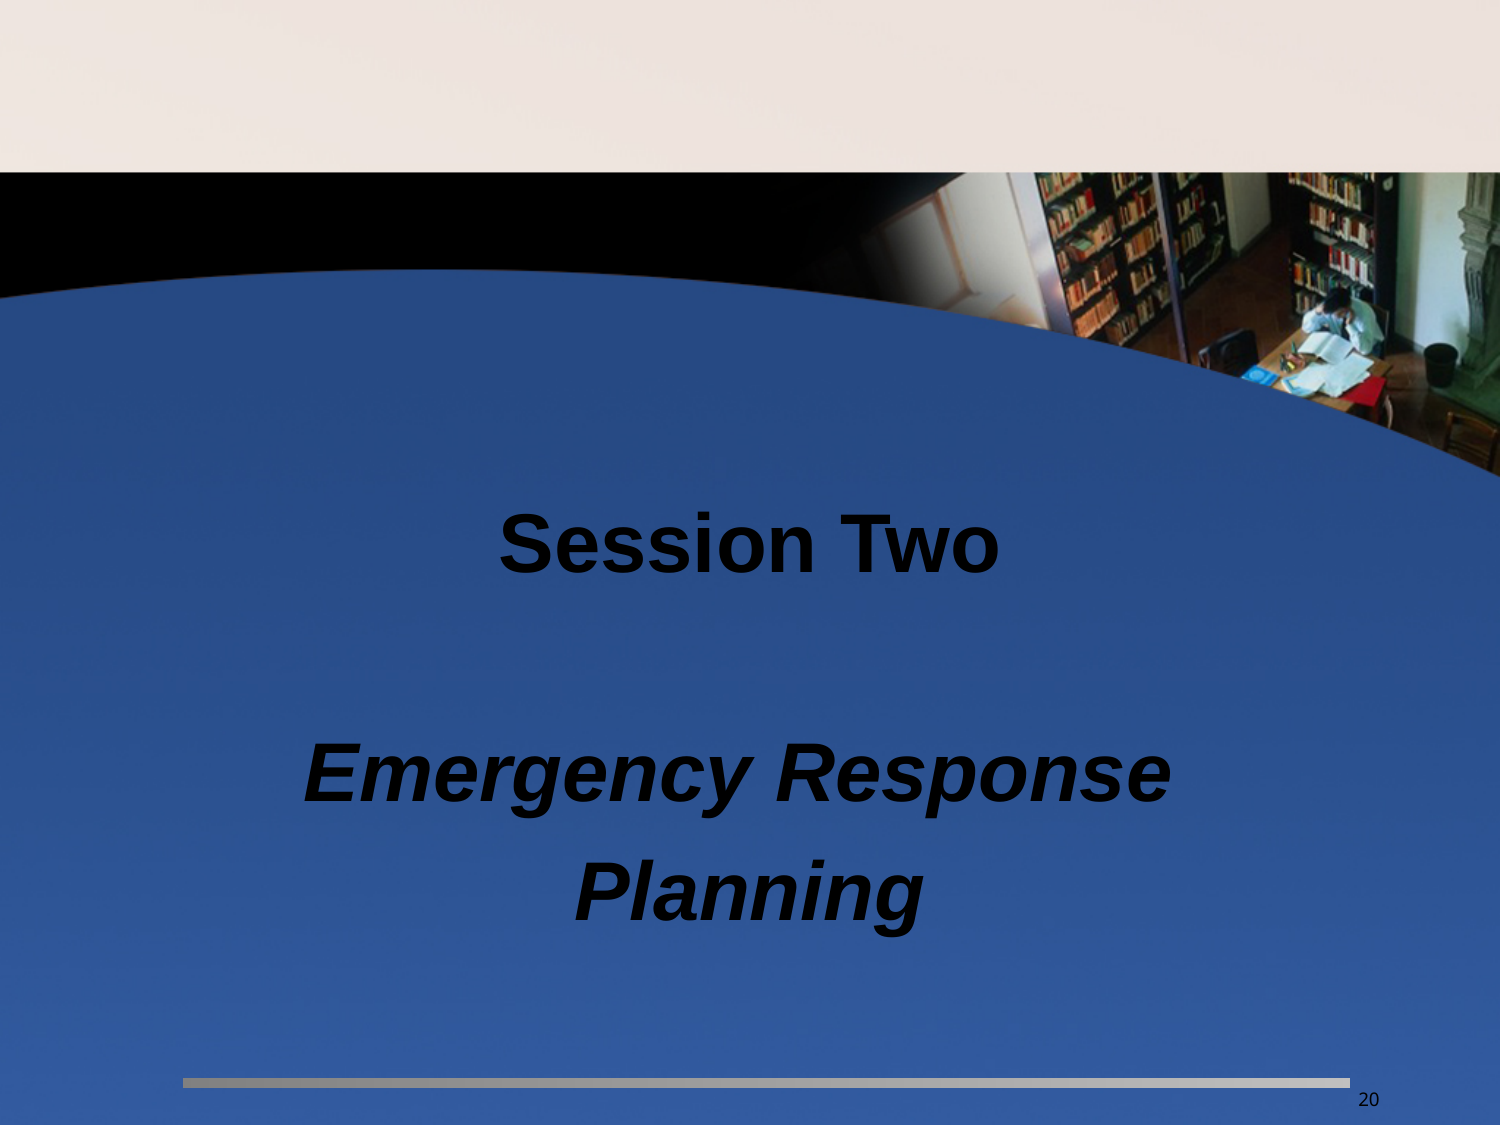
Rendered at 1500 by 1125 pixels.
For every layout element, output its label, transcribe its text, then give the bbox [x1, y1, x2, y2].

slide_number 20 [1345, 1079, 1388, 1119]
list Session Two Emergency Response Planning [74, 361, 1426, 1088]
picture [0, 0, 1500, 1125]
